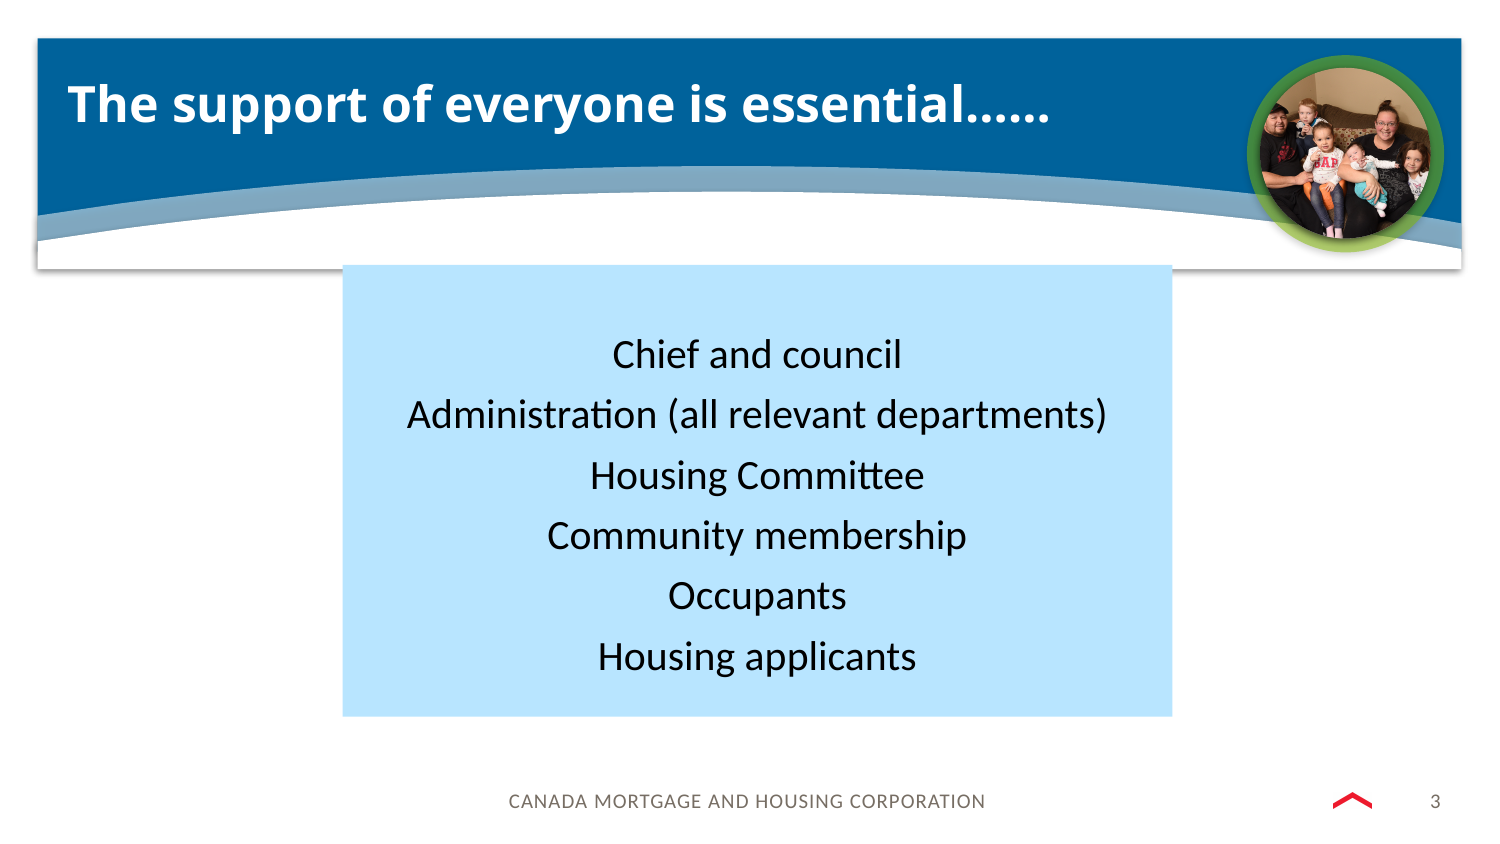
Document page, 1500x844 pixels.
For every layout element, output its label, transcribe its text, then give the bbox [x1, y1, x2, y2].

picture [1260, 67, 1431, 239]
picture [1333, 792, 1371, 809]
title The support of everyone is essential…… [52, 38, 1233, 173]
slide_number 3 [1371, 757, 1456, 844]
list Chief and council Administration (all relevant departments) Housing Committee Community membership Occupants Housing applicants [342, 264, 1173, 717]
